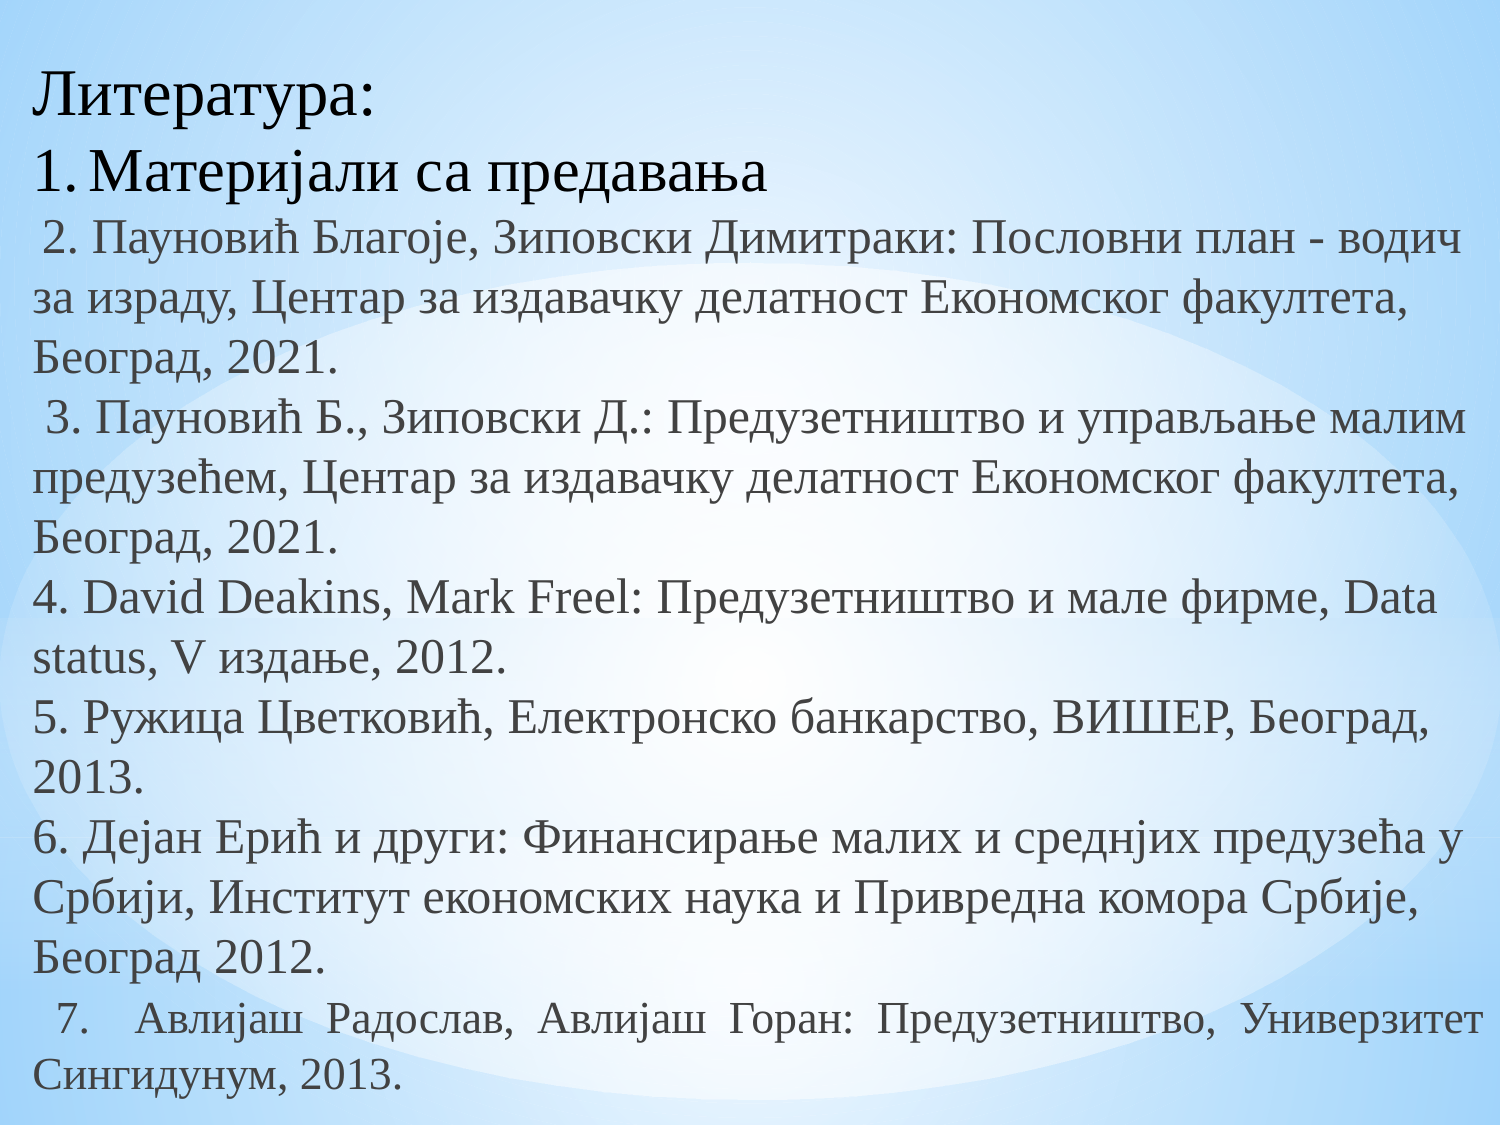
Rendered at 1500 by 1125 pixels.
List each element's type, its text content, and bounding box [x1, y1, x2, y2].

text_box Литература: Материјали са предавања 2. Пауновић Благоје, Зиповски Димитраки: Пословни план - водич за израду, Центар за издавачку делатност Економског факултета, Београд, 2021. 3. Пауновић Б., Зиповски Д.: Предузетништво и управљање малим предузећем, Центар за издавачку делатност Економског факултета, Београд, 2021. 4. David Deakins, Mark Freel: Предузетништво и мале фирме, Data status, V издање, 2012. 5. Ружица Цветковић, Електронско банкарство, ВИШЕР, Београд, 2013. 6. Дејан Ерић и други: Финансирање малих и среднјих предузећа у Србији, Институт економских наука и Привредна комора Србије, Београд 2012. 7. Авлијаш Радослав, Авлијаш Горан: Предузетништво, Универзитет Сингидунум, 2013. [17, 41, 1500, 1107]
